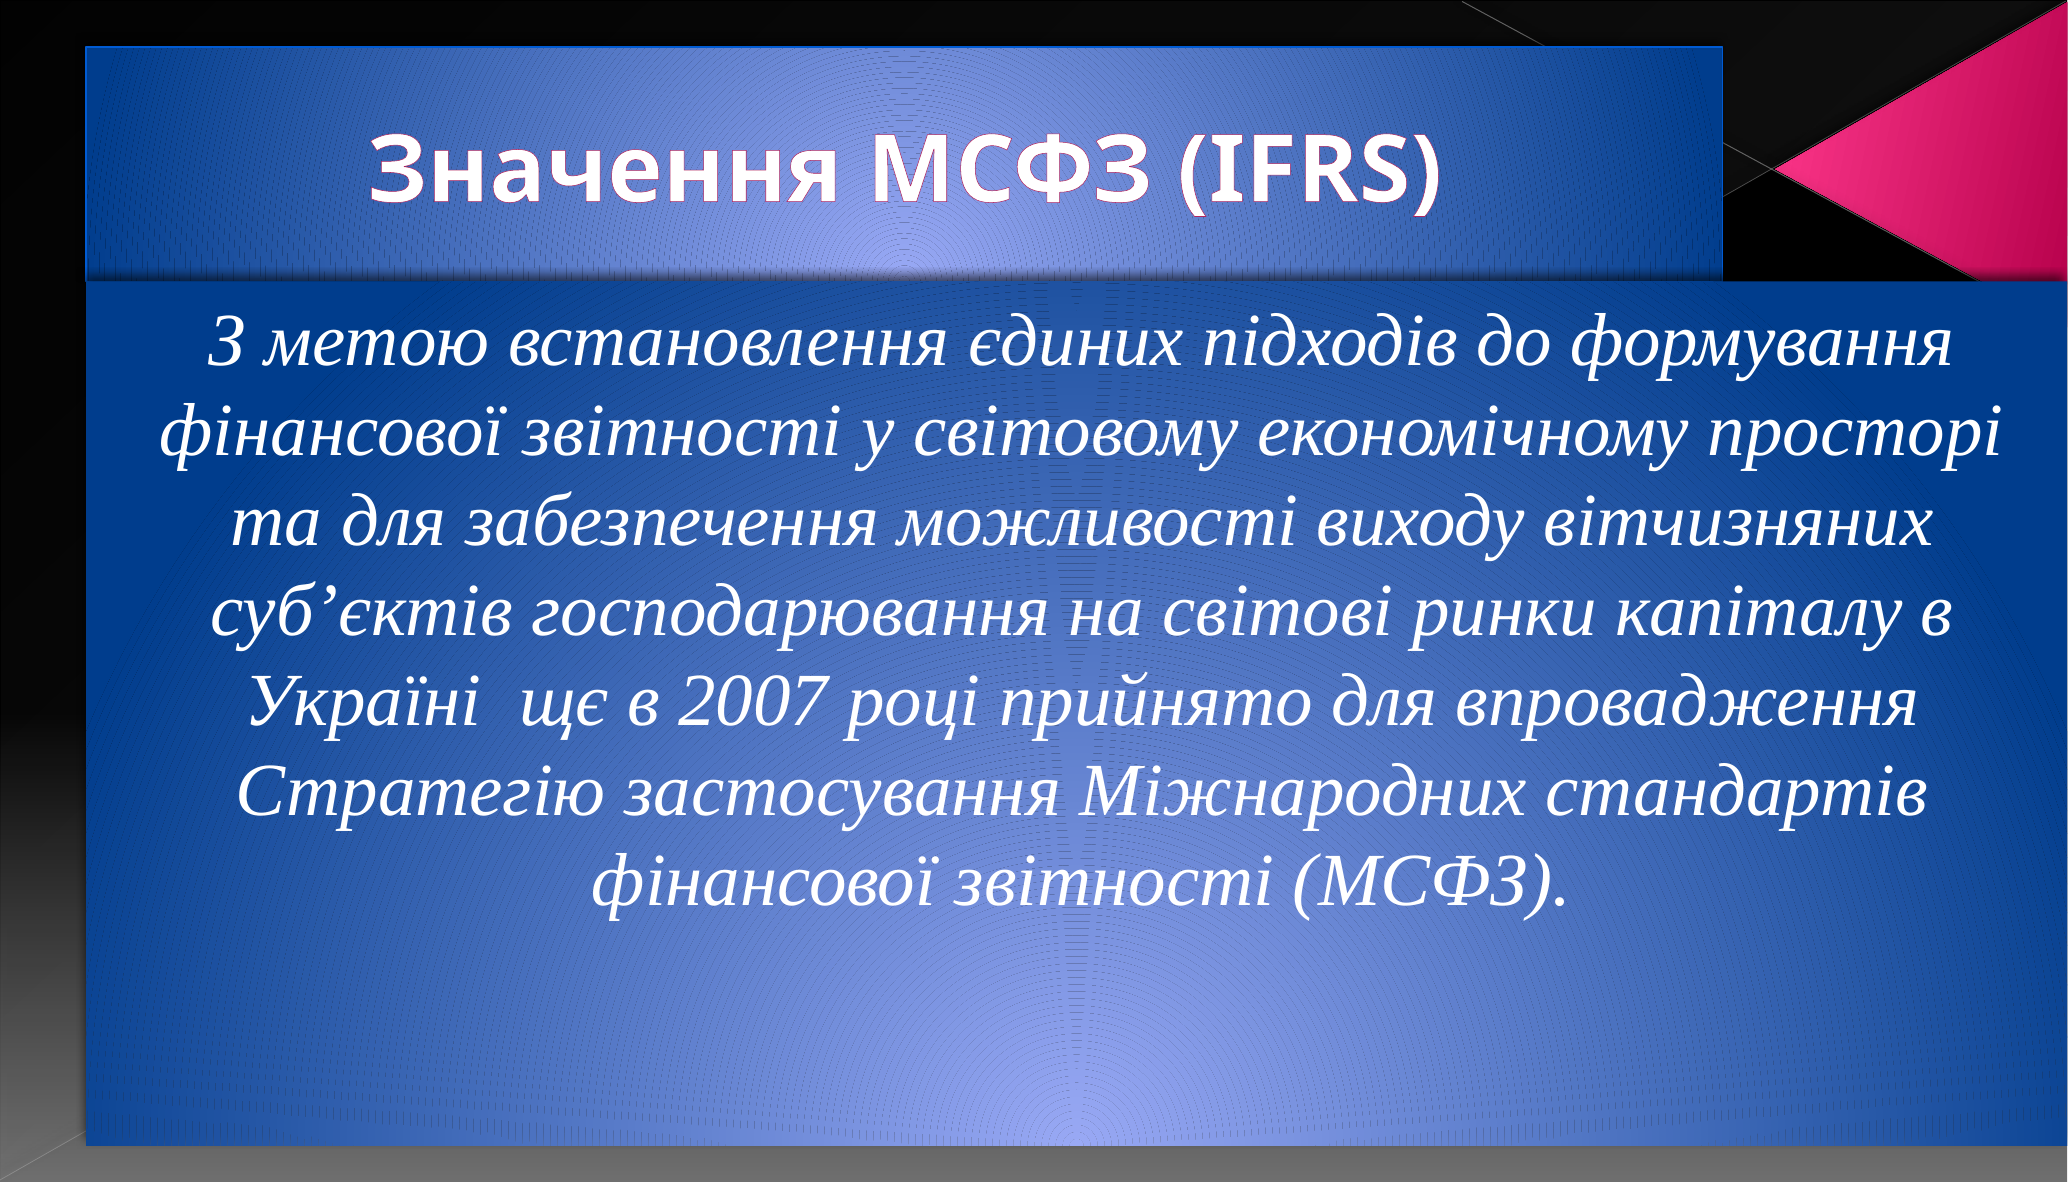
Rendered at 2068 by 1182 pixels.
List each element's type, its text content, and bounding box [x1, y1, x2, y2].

list З метою встановлення єдиних підходів до формування фінансової звітності у світовому економічному просторі та для забезпечення можливості виходу вітчизняних суб’єктів господарювання на світові ринки капіталу в Україні щє в 2007 році прийнято для впровадження Стратегію застосування Міжнародних стандартів фінансової звітності (МСФЗ). [86, 281, 2068, 1146]
title Значення МСФЗ (IFRS) [85, 46, 1723, 268]
